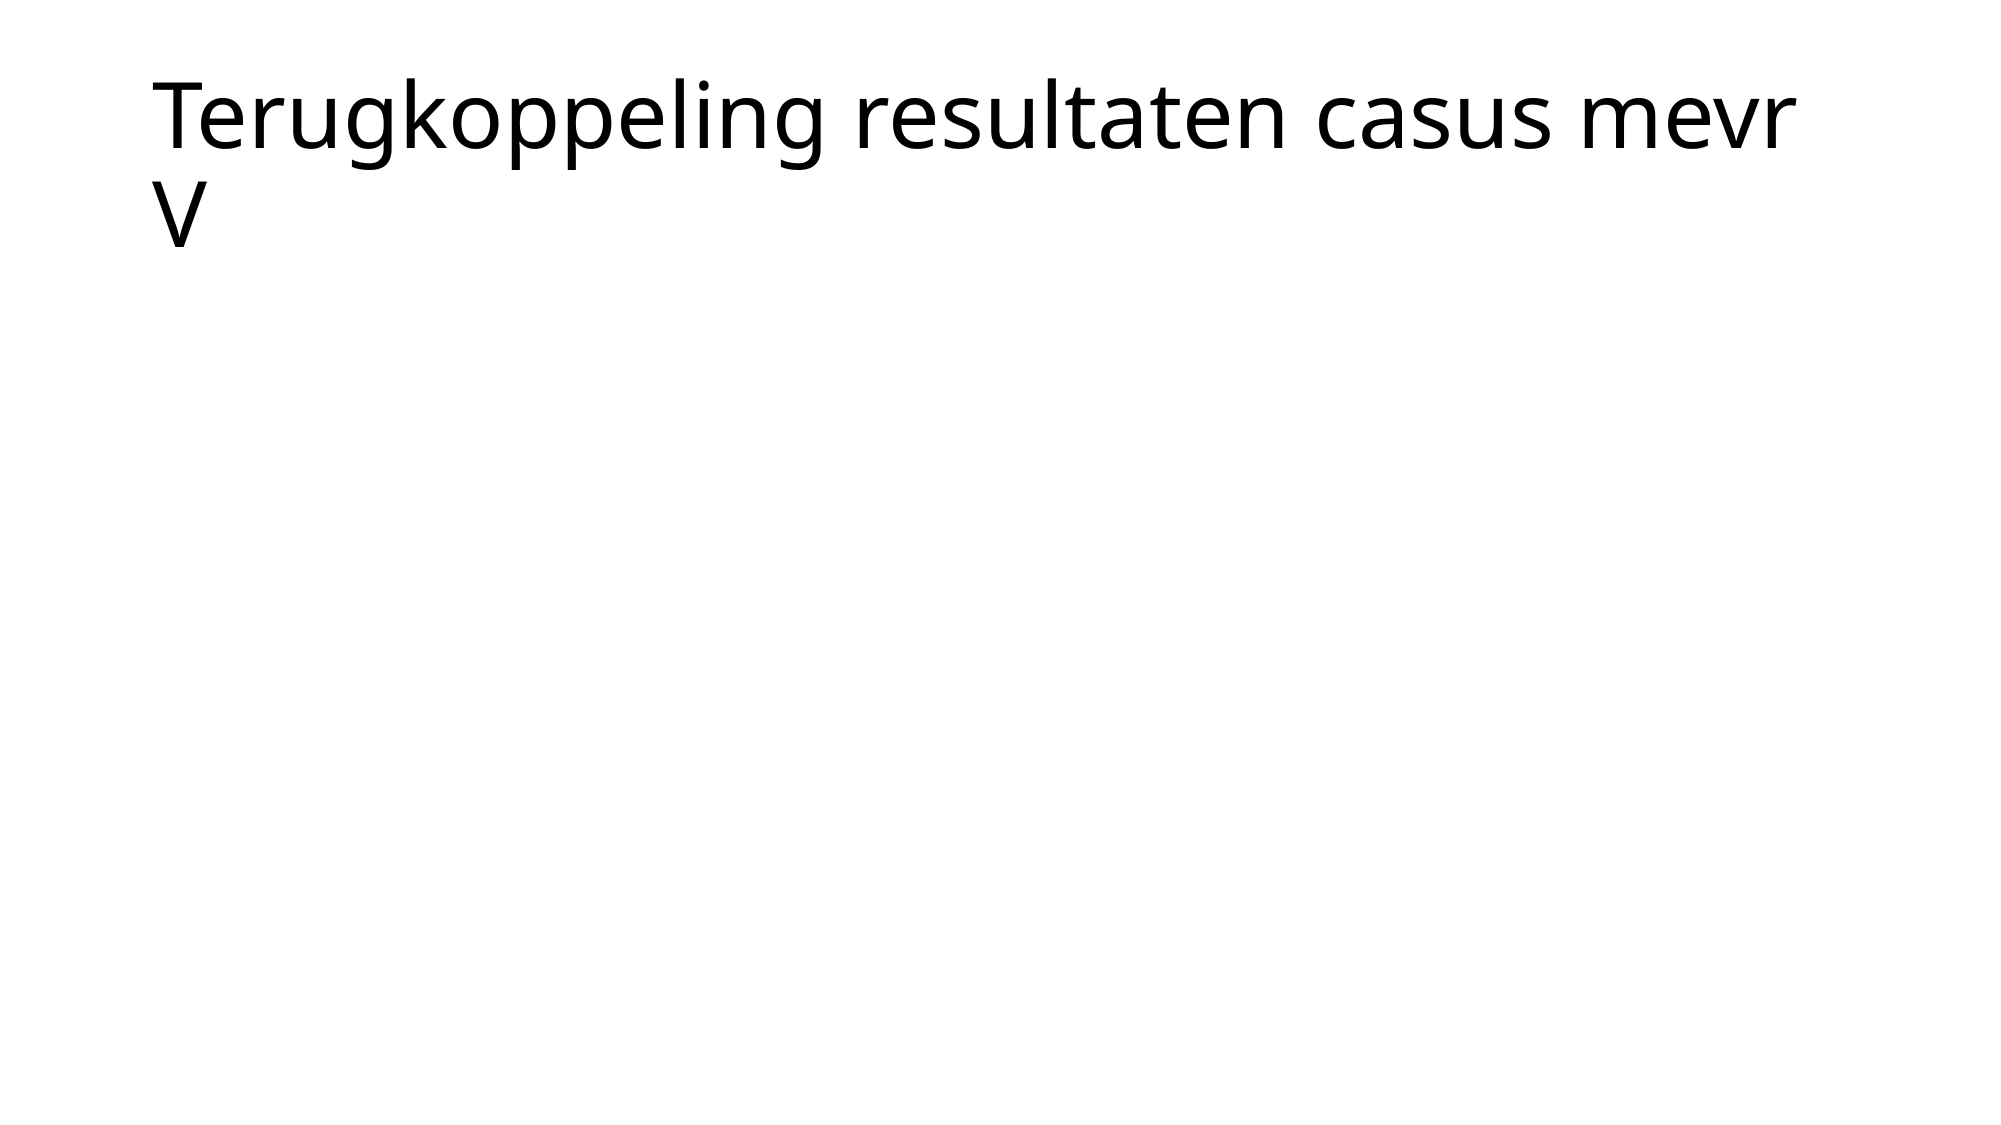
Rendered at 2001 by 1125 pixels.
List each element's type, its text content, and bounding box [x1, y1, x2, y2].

title Terugkoppeling resultaten casus mevr V [137, 59, 1863, 278]
